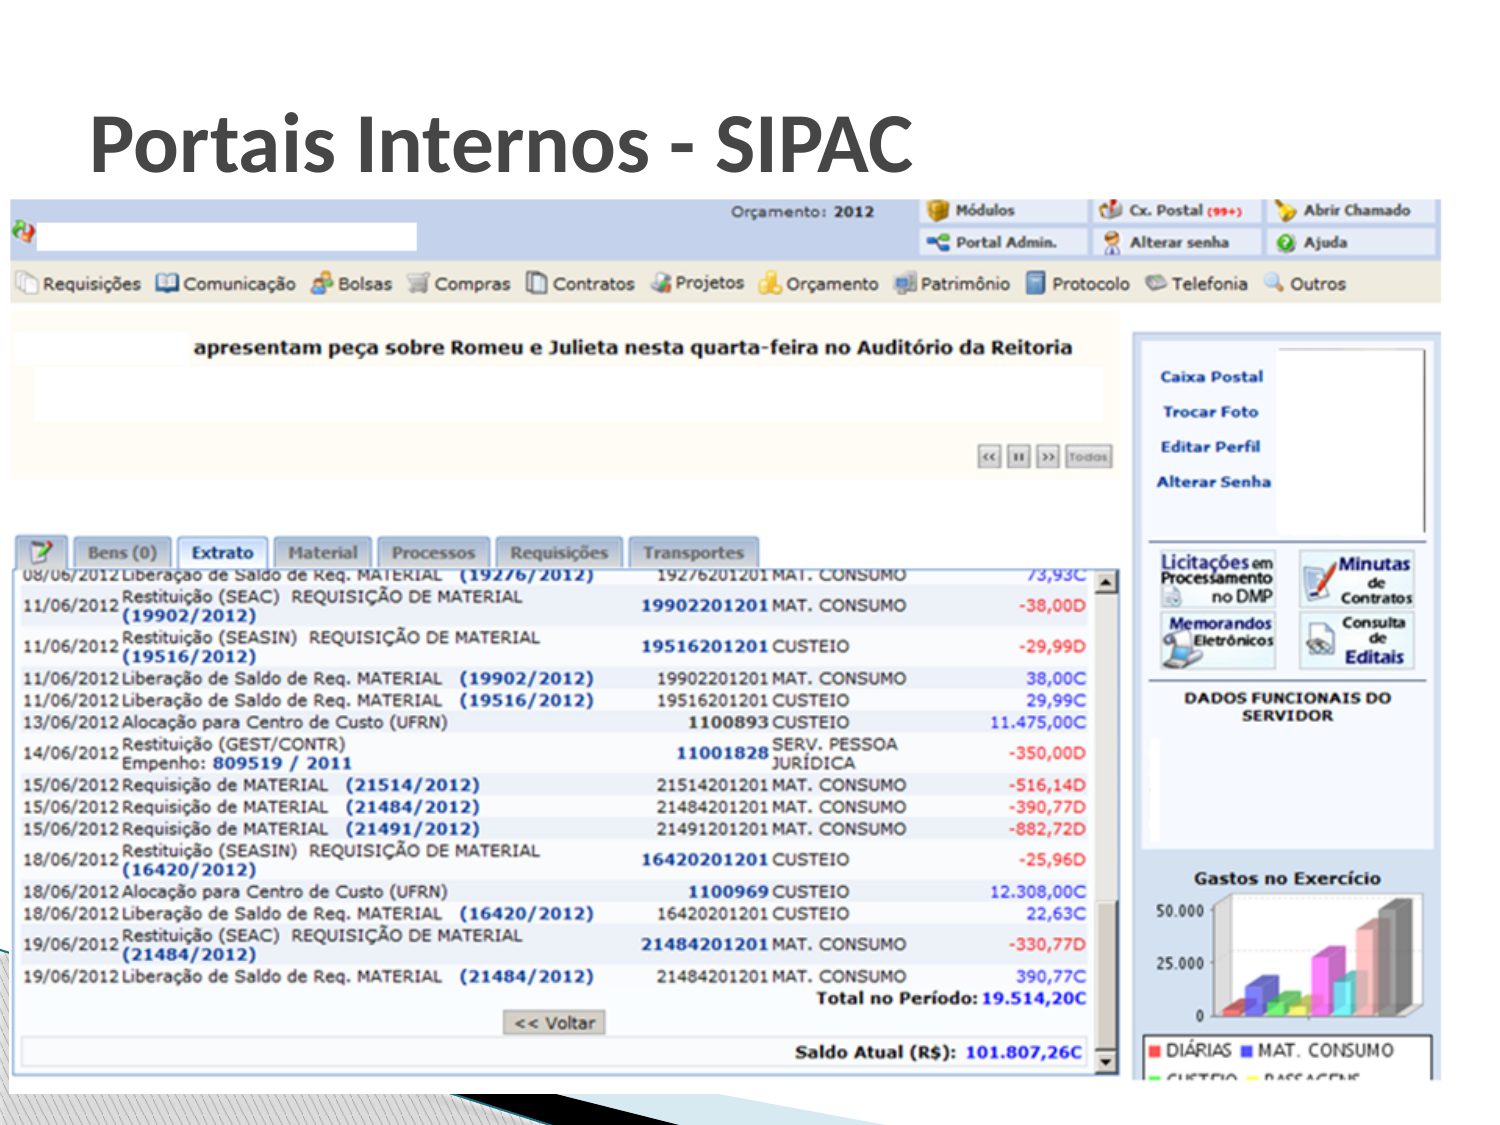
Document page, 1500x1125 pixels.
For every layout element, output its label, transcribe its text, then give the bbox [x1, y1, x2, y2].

title Portais Internos - SIPAC [75, 45, 1425, 197]
picture [9, 198, 1471, 1095]
